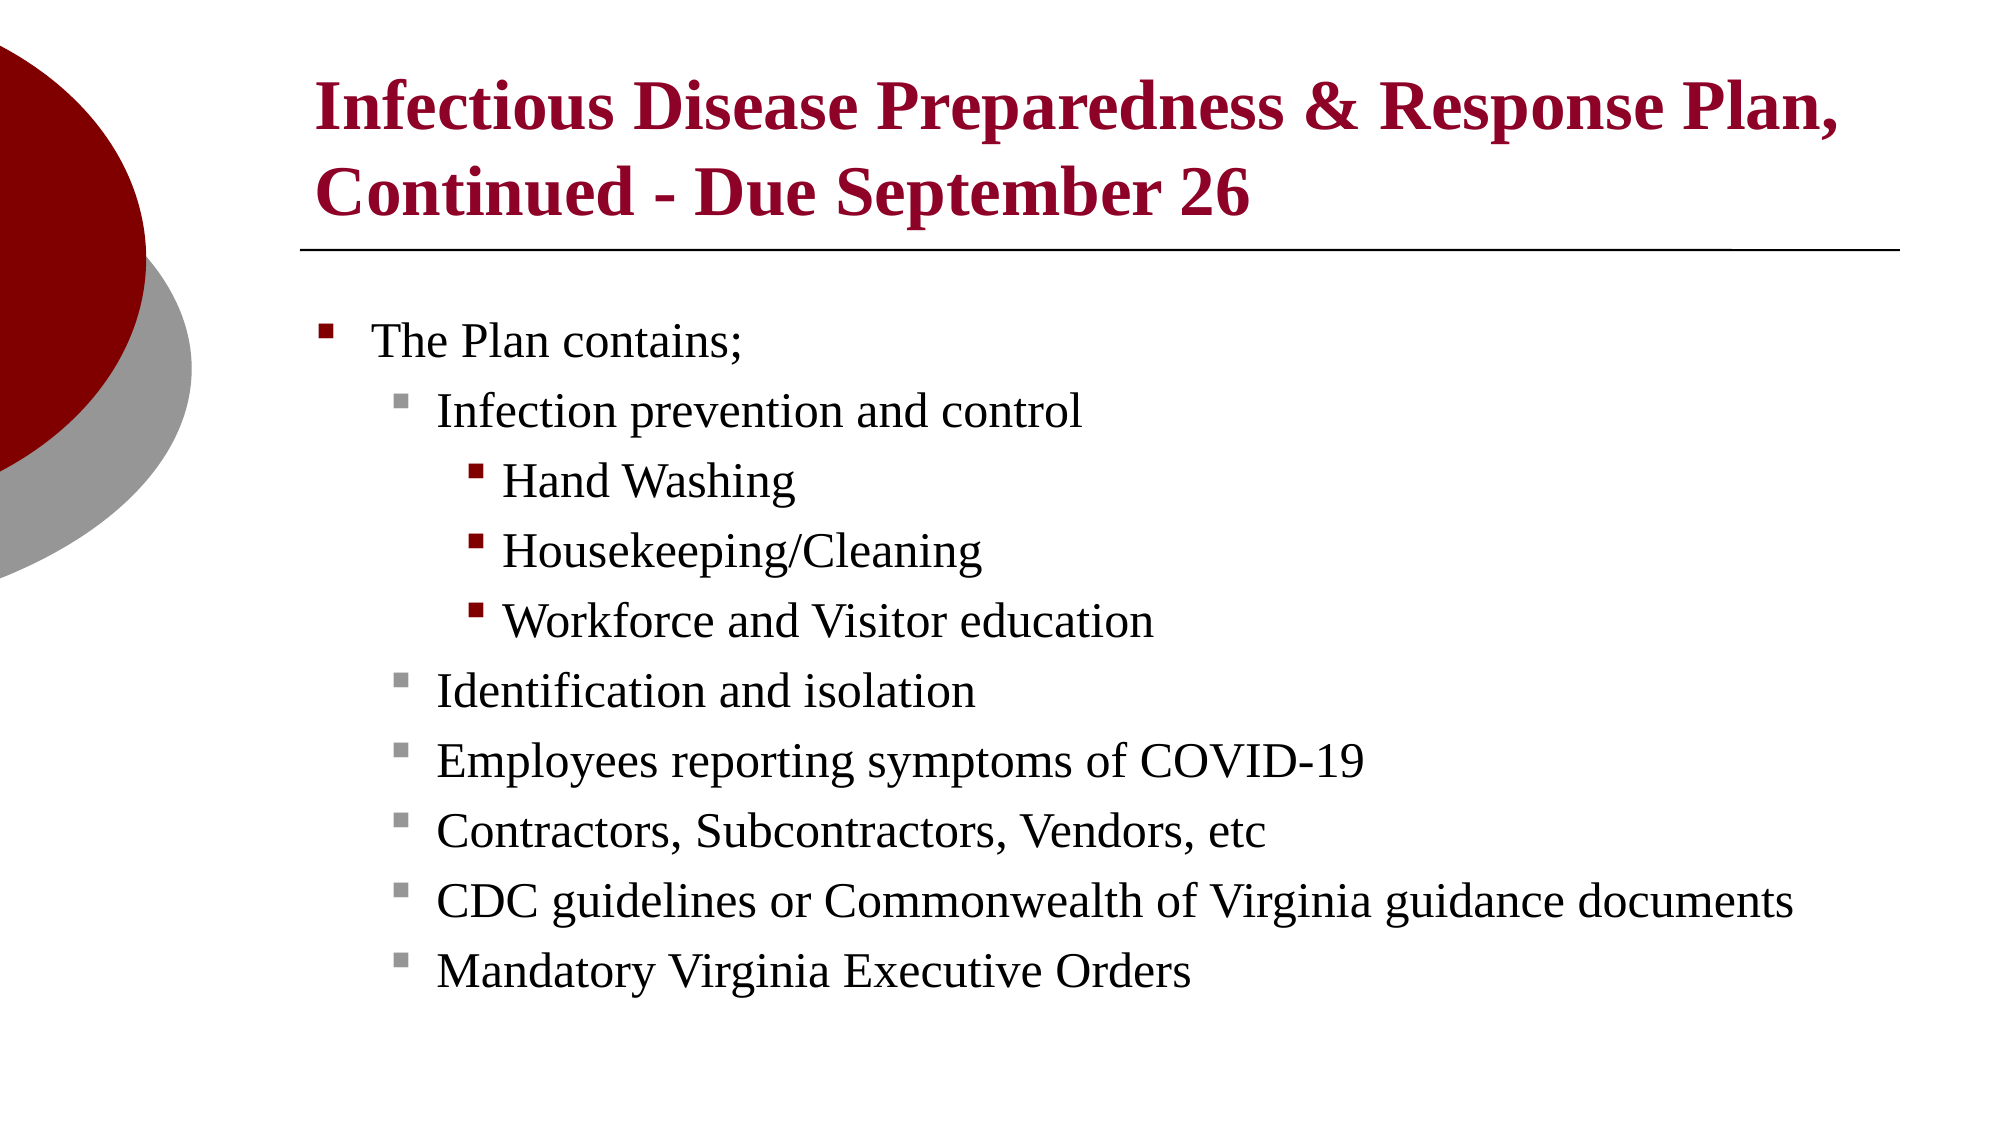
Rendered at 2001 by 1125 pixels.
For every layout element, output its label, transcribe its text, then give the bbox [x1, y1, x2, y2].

title Infectious Disease Preparedness & Response Plan, Continued - Due September 26 [299, 49, 1900, 237]
list The Plan contains; Infection prevention and control Hand Washing Housekeeping/Cleaning Workforce and Visitor education Identification and isolation Employees reporting symptoms of COVID-19 Contractors, Subcontractors, Vendors, etc CDC guidelines or Commonwealth of Virginia guidance documents Mandatory Virginia Executive Orders [299, 299, 1900, 975]
